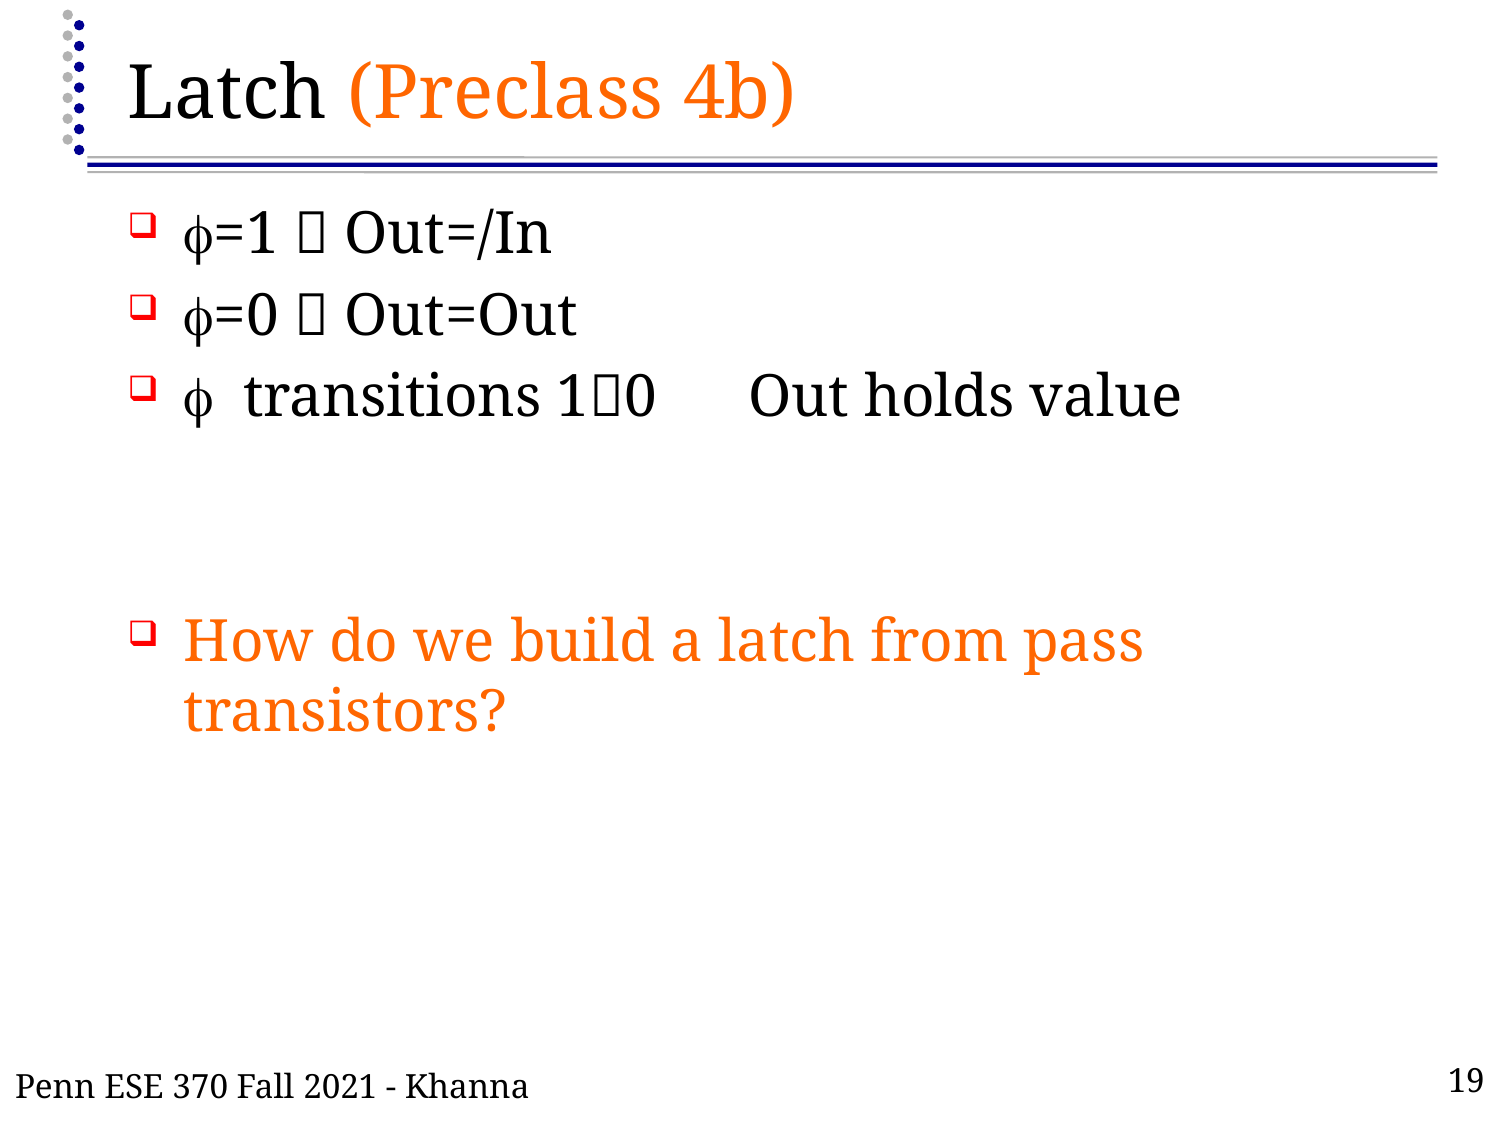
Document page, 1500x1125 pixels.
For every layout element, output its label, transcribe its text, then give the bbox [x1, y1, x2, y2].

list f=1  Out=/In f=0  Out=Out f transitions 10 Out holds value How do we build a latch from pass transistors? [112, 187, 1388, 1013]
title Latch (Preclass 4b) [112, 16, 1391, 142]
footer Penn ESE 370 Fall 2021 - Khanna [0, 1037, 813, 1113]
slide_number 19 [1187, 1037, 1500, 1113]
